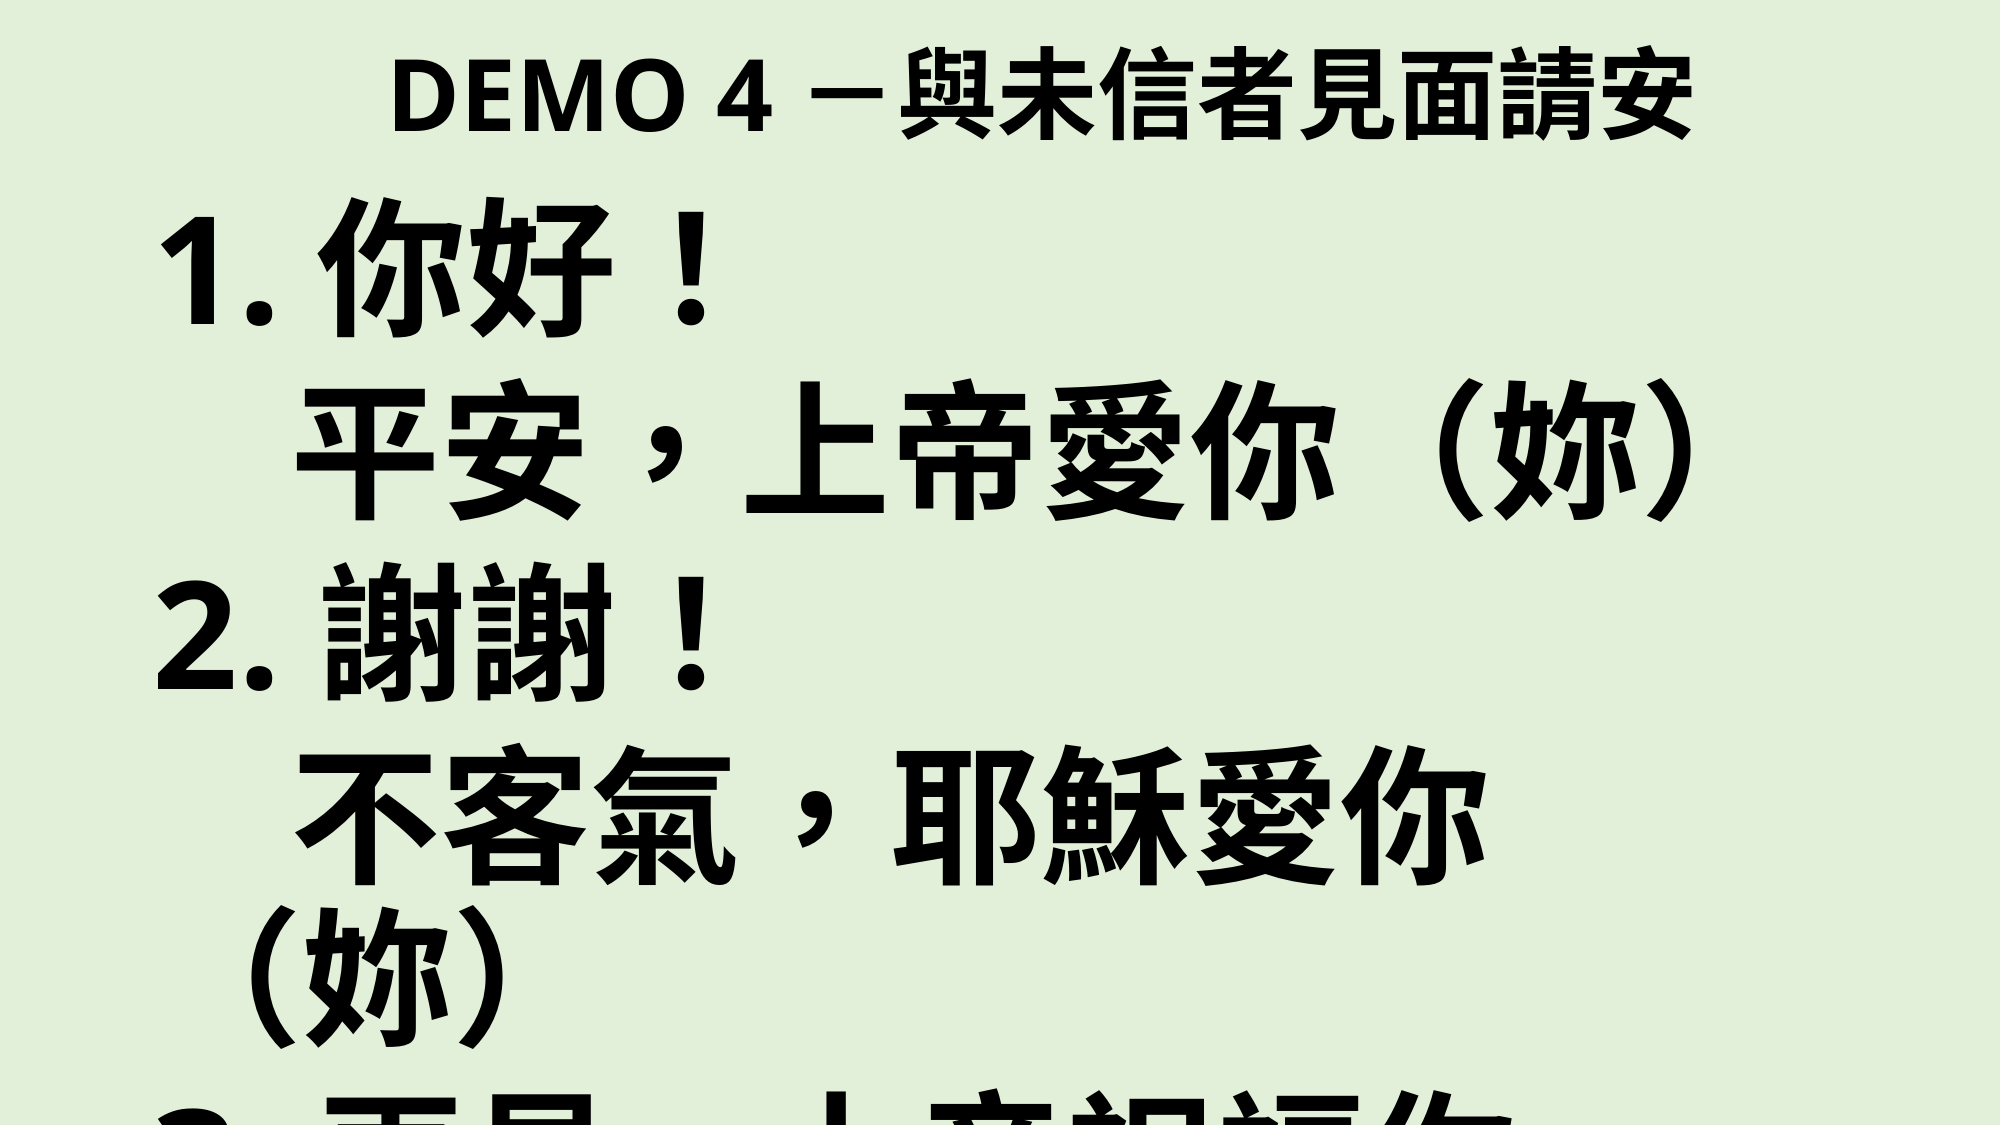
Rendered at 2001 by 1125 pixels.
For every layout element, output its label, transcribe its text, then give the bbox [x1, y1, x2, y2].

list 1.你好！ 平安，上帝愛你（妳） 2.謝謝！ 不客氣，耶穌愛你（妳） 3.再見，上帝祝福你（妳） [137, 187, 1943, 1104]
title DEMO 4－與未信者見面請安 [137, 0, 1863, 187]
